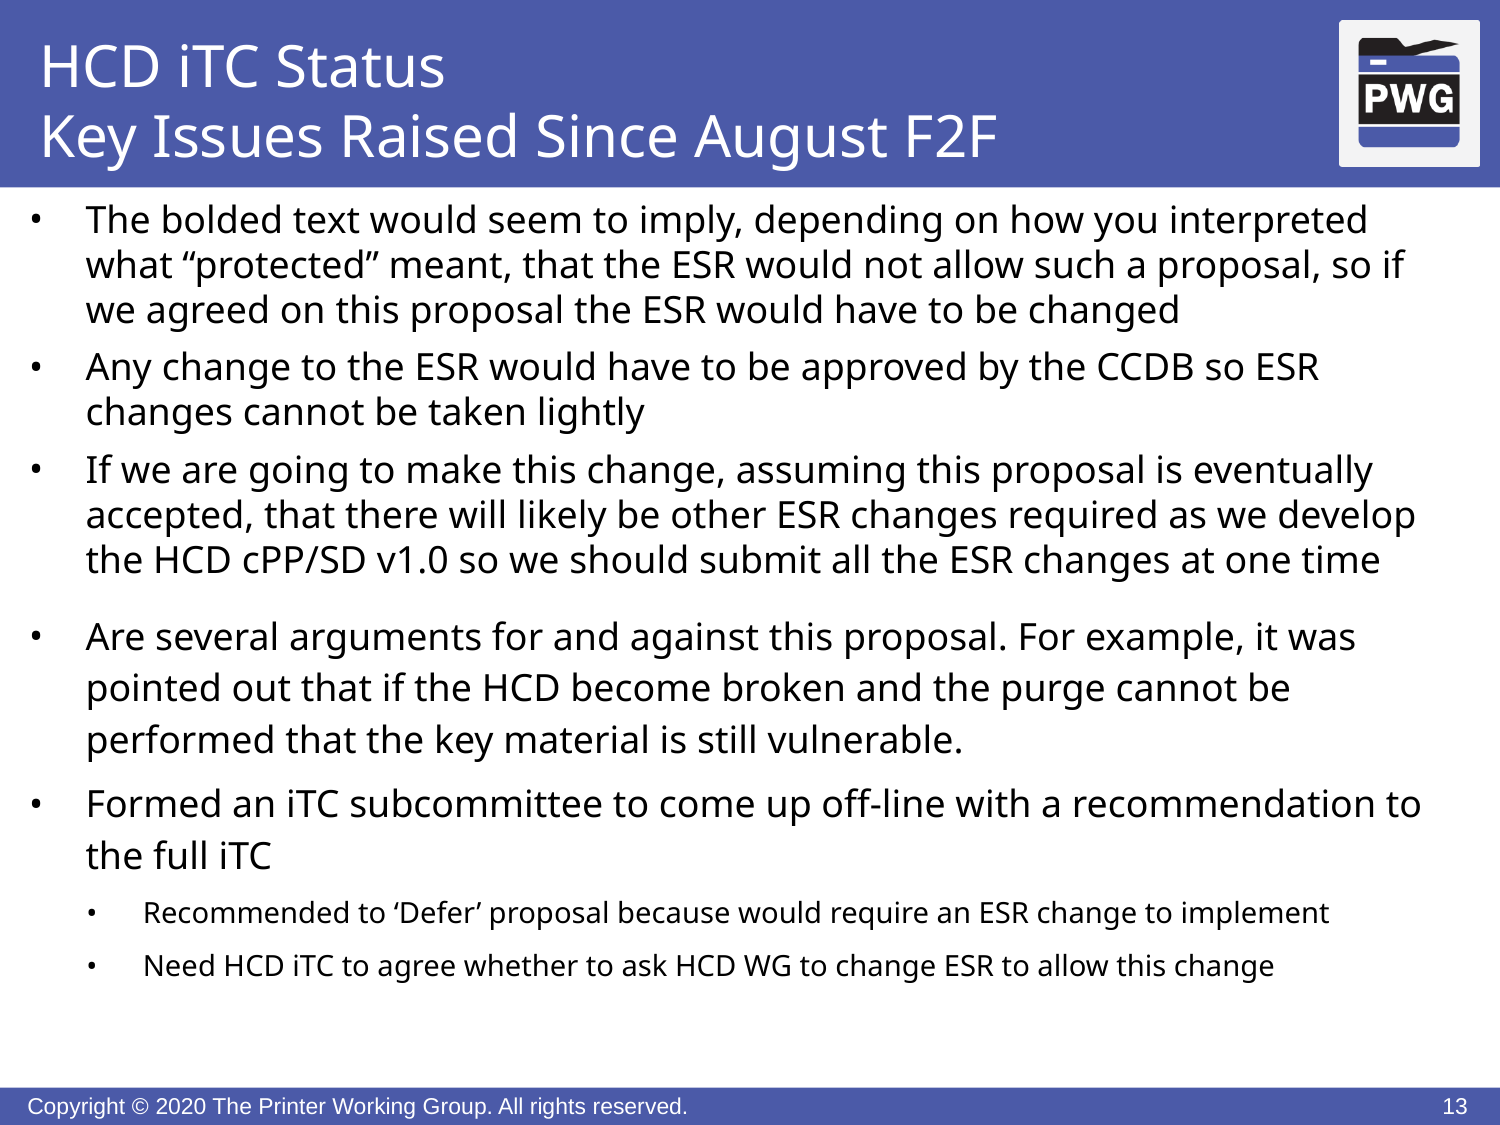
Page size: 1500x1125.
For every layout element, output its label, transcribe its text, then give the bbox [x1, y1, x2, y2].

text_box [0, 1087, 1500, 1125]
text_box [0, 0, 1500, 188]
list The bolded text would seem to imply, depending on how you interpreted what “protected” meant, that the ESR would not allow such a proposal, so if we agreed on this proposal the ESR would have to be changed Any change to the ESR would have to be approved by the CCDB so ESR changes cannot be taken lightly If we are going to make this change, assuming this proposal is eventually accepted, that there will likely be other ESR changes required as we develop the HCD cPP/SD v1.0 so we should submit all the ESR changes at one time Are several arguments for and against this proposal. For example, it was pointed out that if the HCD become broken and the purge cannot be performed that the key material is still vulnerable. Formed an iTC subcommittee to come up off-line with a recommendation to the full iTC Recommended to ‘Defer’ proposal because would require an ESR change to implement Need HCD iTC to agree whether to ask HCD WG to change ESR to allow this change [20, 187, 1480, 1050]
title HCD iTC Status Key Issues Raised Since August F2F [24, 10, 1225, 177]
text_box 13 [1441, 1092, 1469, 1118]
text_box Copyright © 2020 The Printer Working Group. All rights reserved. [20, 1092, 750, 1118]
picture [1339, 20, 1480, 167]
